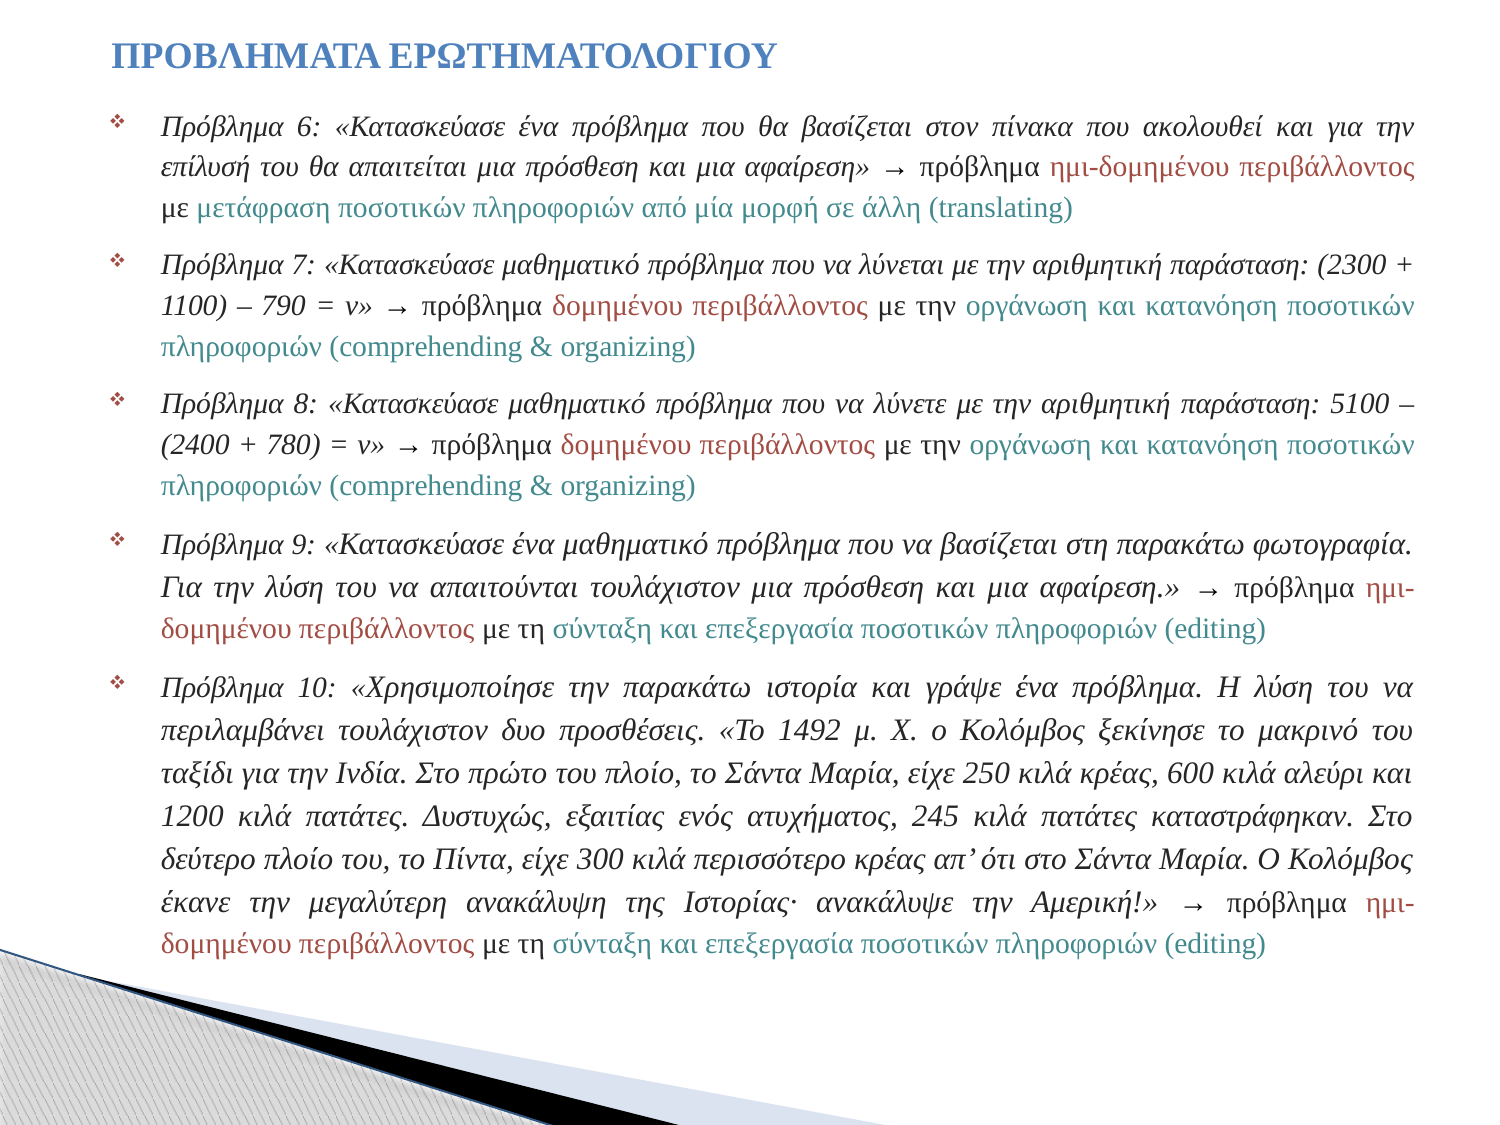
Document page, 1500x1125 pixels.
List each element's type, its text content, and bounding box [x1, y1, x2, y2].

list Πρόβλημα 6: «Κατασκεύασε ένα πρόβλημα που θα βασίζεται στον πίνακα που ακολουθεί και για την επίλυσή του θα απαιτείται μια πρόσθεση και μια αφαίρεση» → πρόβλημα ημι-δομημένου περιβάλλοντος με μετάφραση ποσοτικών πληροφοριών από μία μορφή σε άλλη (translating) Πρόβλημα 7: «Κατασκεύασε μαθηματικό πρόβλημα που να λύνεται με την αριθμητική παράσταση: (2300 + 1100) – 790 = ν» → πρόβλημα δομημένου περιβάλλοντος με την οργάνωση και κατανόηση ποσοτικών πληροφοριών (comprehending & organizing) Πρόβλημα 8: «Κατασκεύασε μαθηματικό πρόβλημα που να λύνετε με την αριθμητική παράσταση: 5100 – (2400 + 780) = ν» → πρόβλημα δομημένου περιβάλλοντος με την οργάνωση και κατανόηση ποσοτικών πληροφοριών (comprehending & organizing) Πρόβλημα 9: «Κατασκεύασε ένα μαθηματικό πρόβλημα που να βασίζεται στη παρακάτω φωτογραφία. Για την λύση του να απαιτούνται τουλάχιστον μια πρόσθεση και μια αφαίρεση.» → πρόβλημα ημι-δομημένου περιβάλλοντος με τη σύνταξη και επεξεργασία ποσοτικών πληροφοριών (editing) Πρόβλημα 10: «Χρησιμοποίησε την παρακάτω ιστορία και γράψε ένα πρόβλημα. Η λύση του να περιλαμβάνει τουλάχιστον δυο προσθέσεις. «Το 1492 μ. Χ. ο Κολόμβος ξεκίνησε το μακρινό του ταξίδι για την Ινδία. Στο πρώτο του πλοίο, το Σάντα Μαρία, είχε 250 κιλά κρέας, 600 κιλά αλεύρι και 1200 κιλά πατάτες. Δυστυχώς, εξαιτίας ενός ατυχήματος, 245 κιλά πατάτες καταστράφηκαν. Στο δεύτερο πλοίο του, το Πίντα, είχε 300 κιλά περισσότερο κρέας απ’ ότι στο Σάντα Μαρία. Ο Κολόμβος έκανε την μεγαλύτερη ανακάλυψη της Ιστορίας· ανακάλυψε την Αμερική!» → πρόβλημα ημι-δομημένου περιβάλλοντος με τη σύνταξη και επεξεργασία ποσοτικών πληροφοριών (editing) [93, 93, 1430, 1008]
text_box ΠΡΟΒΛΗΜΑΤΑ ΕΡΩΤΗΜΑΤΟΛΟΓΙΟΥ [96, 23, 794, 84]
